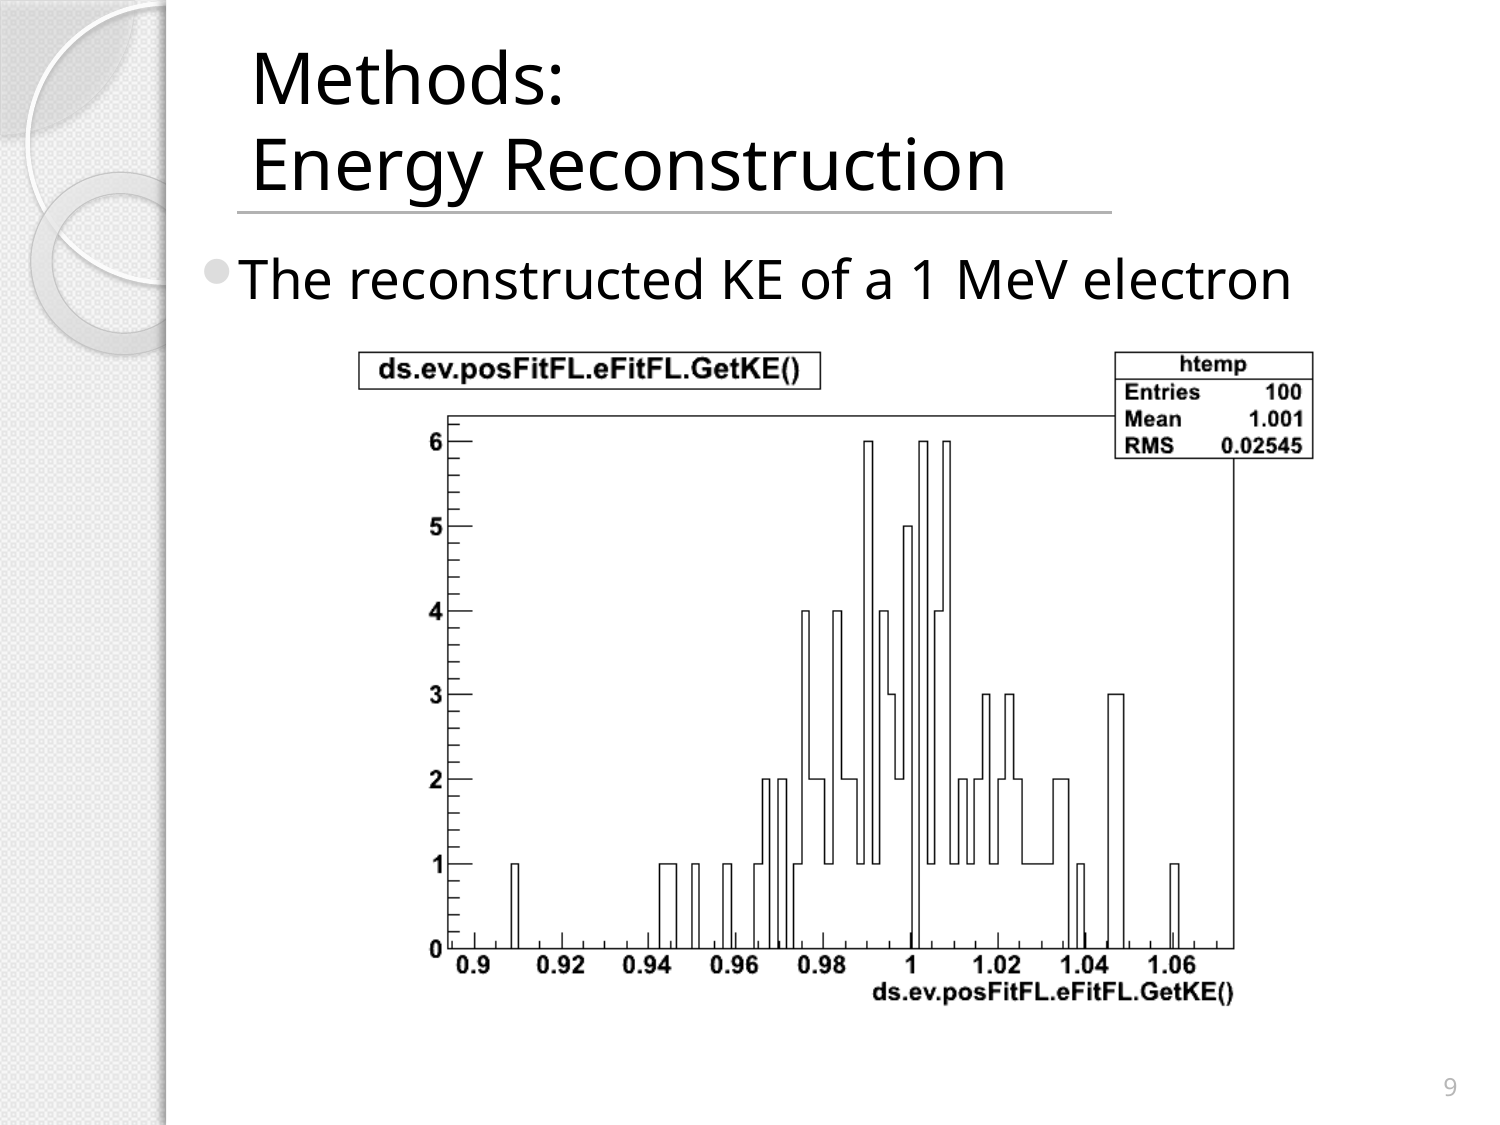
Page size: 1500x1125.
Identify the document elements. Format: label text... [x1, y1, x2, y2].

slide_number 9 [1413, 1034, 1488, 1113]
title Methods: Energy Reconstruction [235, 24, 1466, 213]
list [349, 349, 1333, 1016]
text_box The reconstructed KE of a 1 MeV electron [174, 237, 1463, 363]
